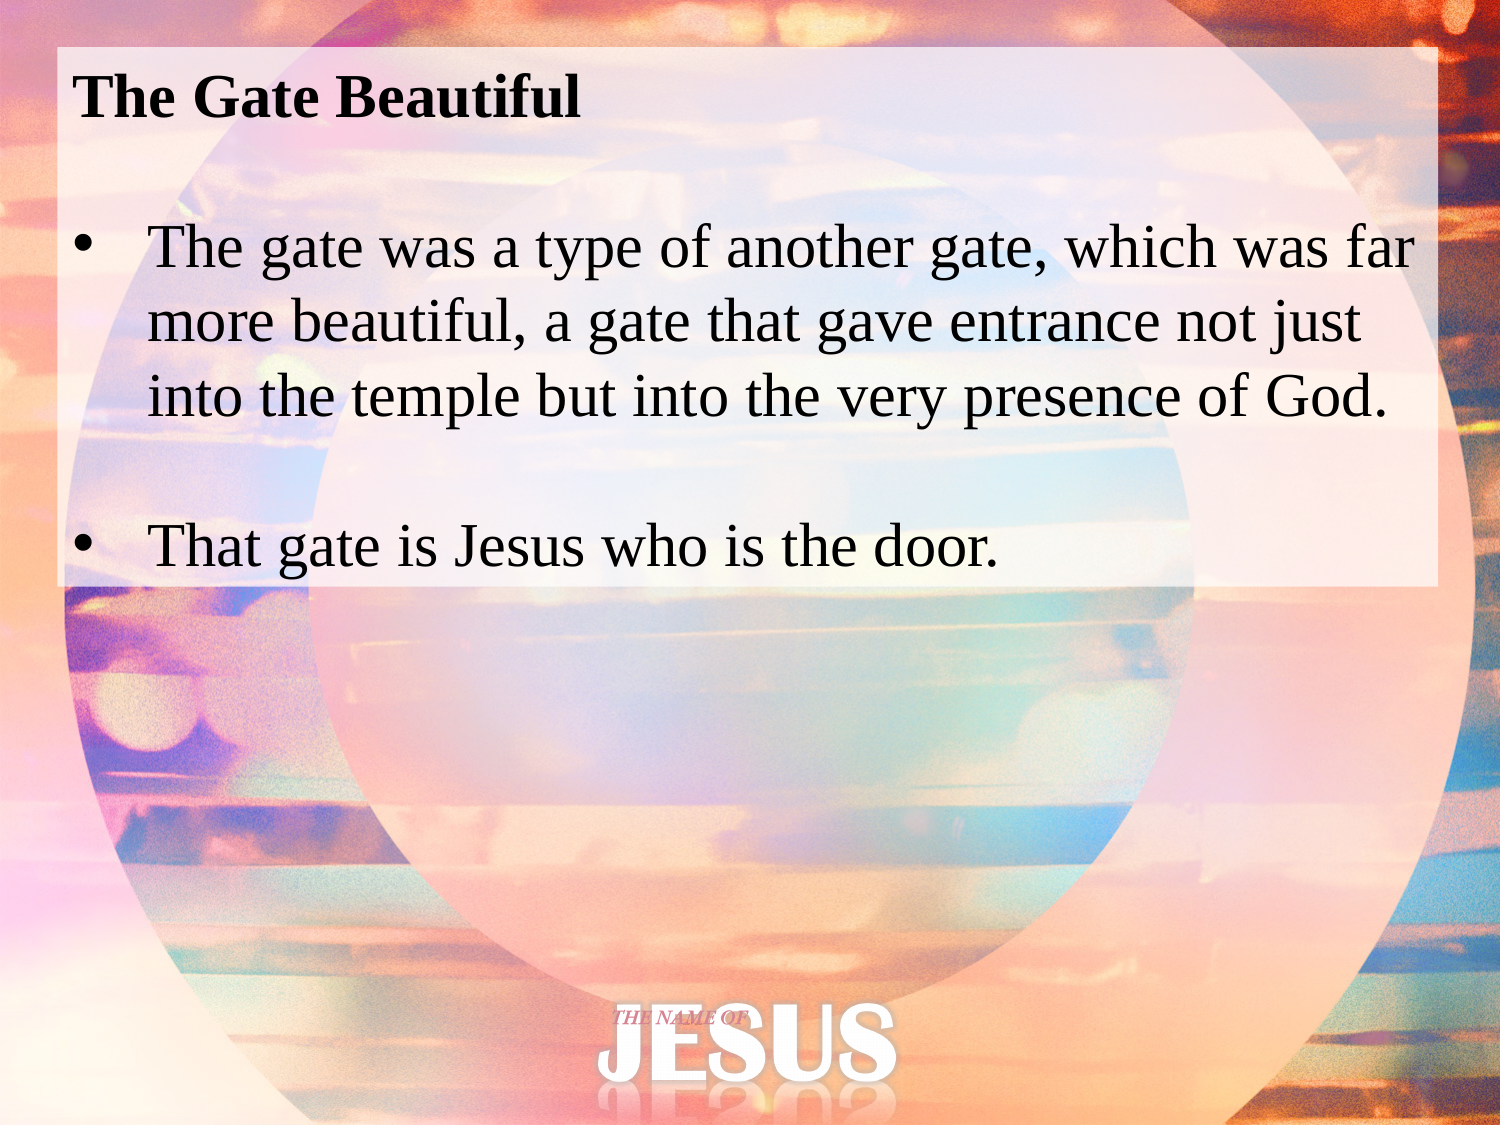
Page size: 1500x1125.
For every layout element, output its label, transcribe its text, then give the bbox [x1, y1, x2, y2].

picture [0, 0, 1500, 1125]
text_box The Gate Beautiful The gate was a type of another gate, which was far more beautiful, a gate that gave entrance not just into the temple but into the very presence of God. That gate is Jesus who is the door. [57, 47, 1439, 587]
